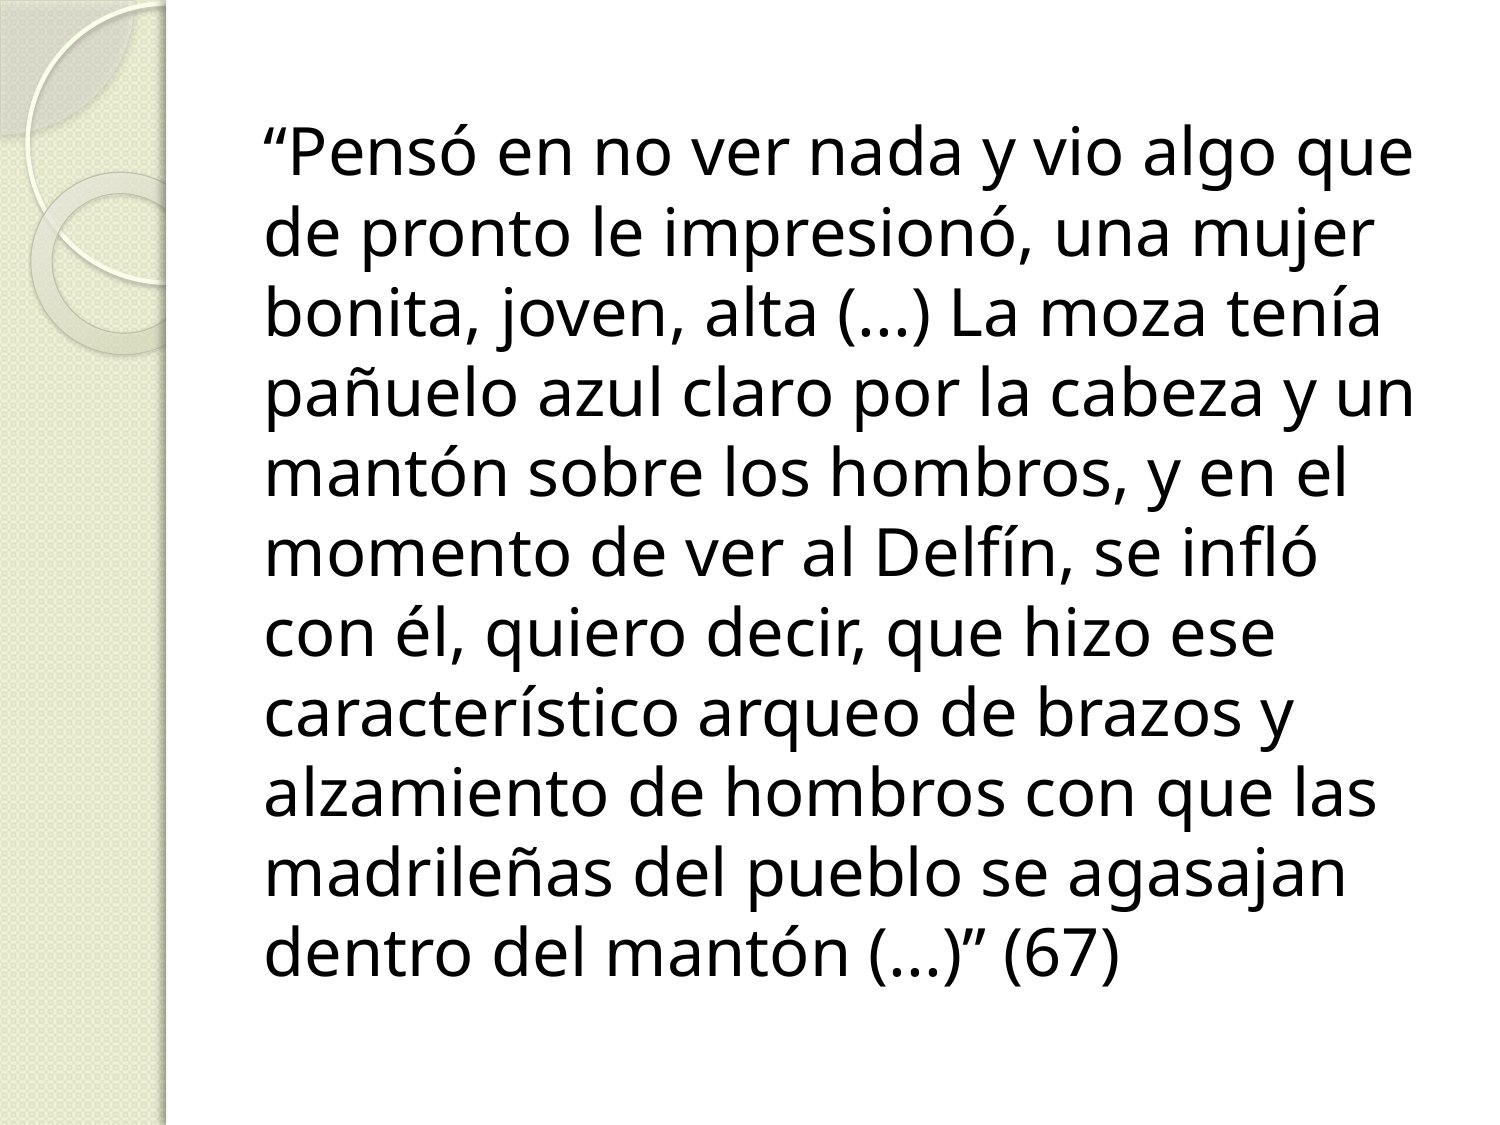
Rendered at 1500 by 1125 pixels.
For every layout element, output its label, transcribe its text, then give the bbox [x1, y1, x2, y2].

list “Pensó en no ver nada y vio algo que de pronto le impresionó, una mujer bonita, joven, alta (...) La moza tenía pañuelo azul claro por la cabeza y un mantón sobre los hombros, y en el momento de ver al Delfín, se infló con él, quiero decir, que hizo ese característico arqueo de brazos y alzamiento de hombros con que las madrileñas del pueblo se agasajan dentro del mantón (...)” (67) [235, 101, 1466, 1025]
